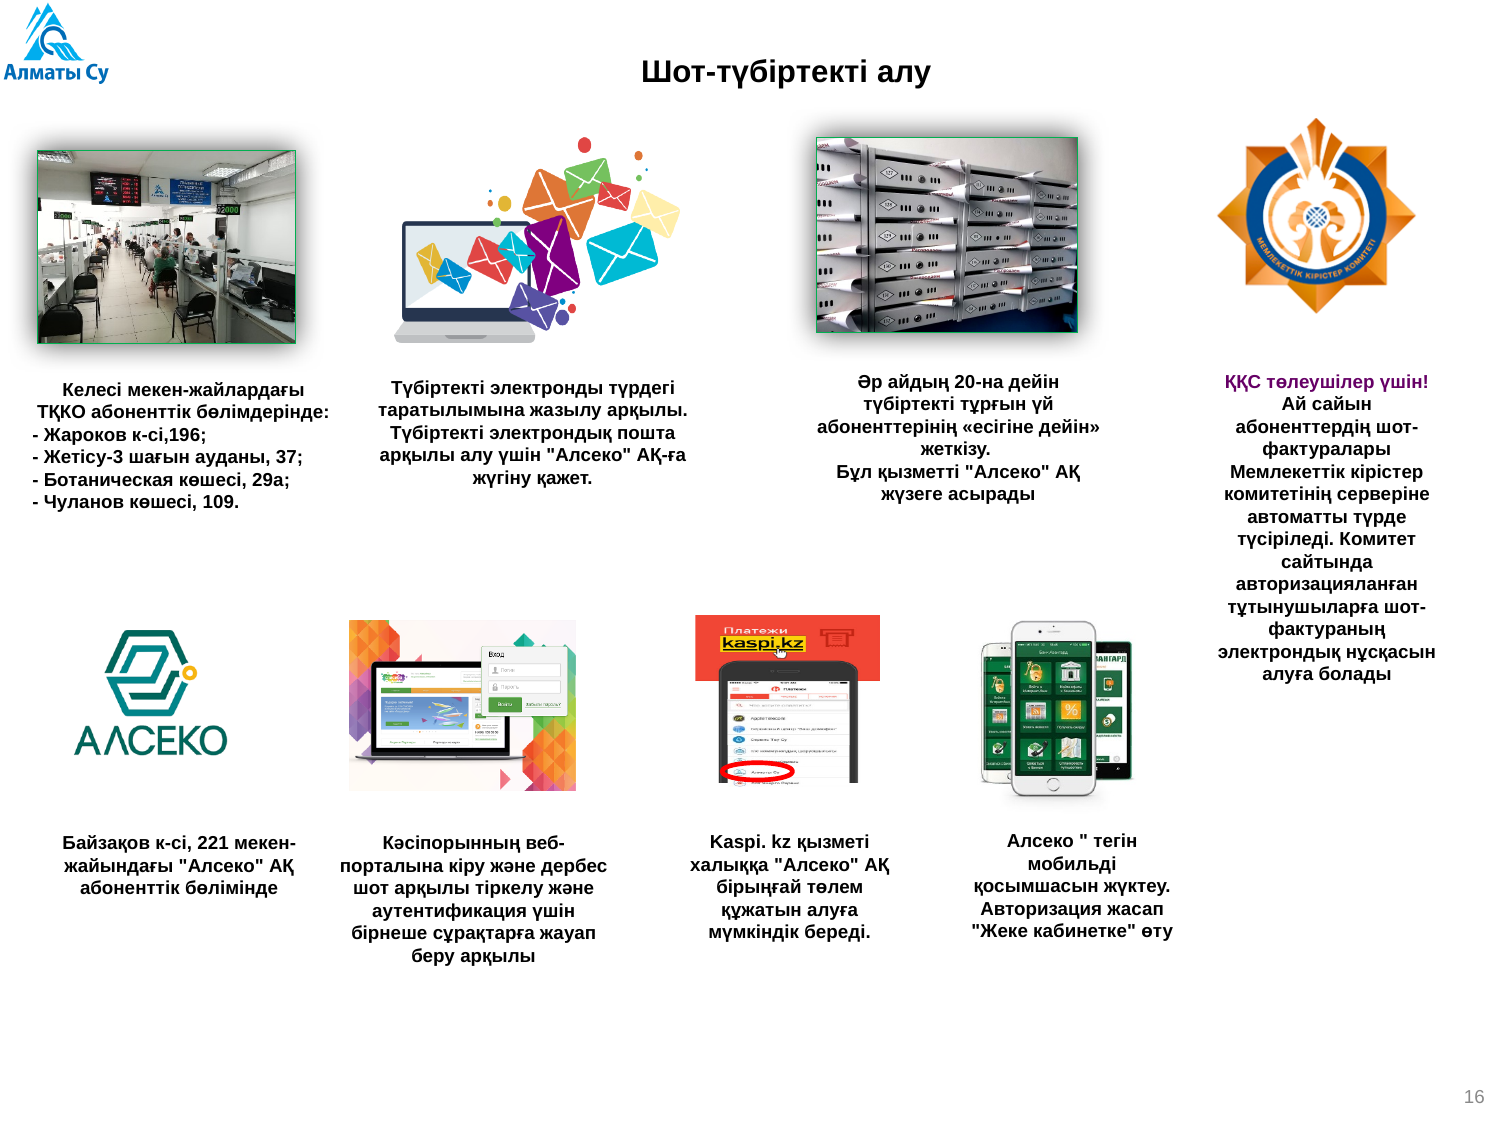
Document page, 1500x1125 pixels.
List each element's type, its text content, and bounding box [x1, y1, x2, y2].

text_box Kaspi. kz қызметі халыққа "Алсеко" АҚ бірыңғай төлем құжатын алуға мүмкіндік береді. [664, 822, 916, 950]
text_box Әр айдың 20-на дейін түбіртекті тұрғын үй абоненттерінің «есігіне дейін» жеткізу. Бұл қызметті "Алсеко" АҚ жүзеге асырады [800, 362, 1117, 512]
picture [37, 150, 296, 345]
picture [348, 620, 576, 791]
text_box Кәсіпорынның веб-порталына кіру және дербес шот арқылы тіркелу және аутентификация үшін бірнеше сұрақтарға жауап беру арқылы [318, 823, 629, 974]
picture [1194, 117, 1436, 320]
text_box Алсеко " тегін мобильді қосымшасын жүктеу. Авторизация жасап "Жеке кабинетке" өту [950, 821, 1194, 949]
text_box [695, 614, 881, 788]
picture [0, 0, 113, 85]
text_box ҚҚС төлеушілер үшін! Ай сайын абоненттердің шот-фактуралары Мемлекеттік кірістер комитетінің серверіне автоматты түрде түсіріледі. Комитет сайтында авторизацияланған тұтынушыларға шот-фактураның электрондық нұсқасын алуға болады [1198, 362, 1455, 692]
text_box Келесі мекен-жайлардағы ТҚКО абоненттік бөлімдерінде: - Жароков к-сі,196; - Жетісу-3 шағын ауданы, 37; - Ботаническая көшесі, 29а; - Чуланов көшесі, 109. [17, 369, 349, 520]
picture [816, 136, 1078, 333]
text_box Түбіртекті электронды түрдегі таратылымына жазылу арқылы. Түбіртекті электрондық пошта арқылы алу үшін "Алсеко" АҚ-ға жүгіну қажет. [355, 368, 711, 496]
picture [394, 136, 680, 343]
text_box Шот-түбіртекті алу [125, 43, 1448, 98]
text_box Байзақов к-сі, 221 мекен-жайындағы "Алсеко" АҚ абоненттік бөлімінде [39, 823, 319, 906]
picture [959, 609, 1153, 816]
slide_number 16 [1149, 1066, 1500, 1125]
picture [69, 614, 230, 775]
